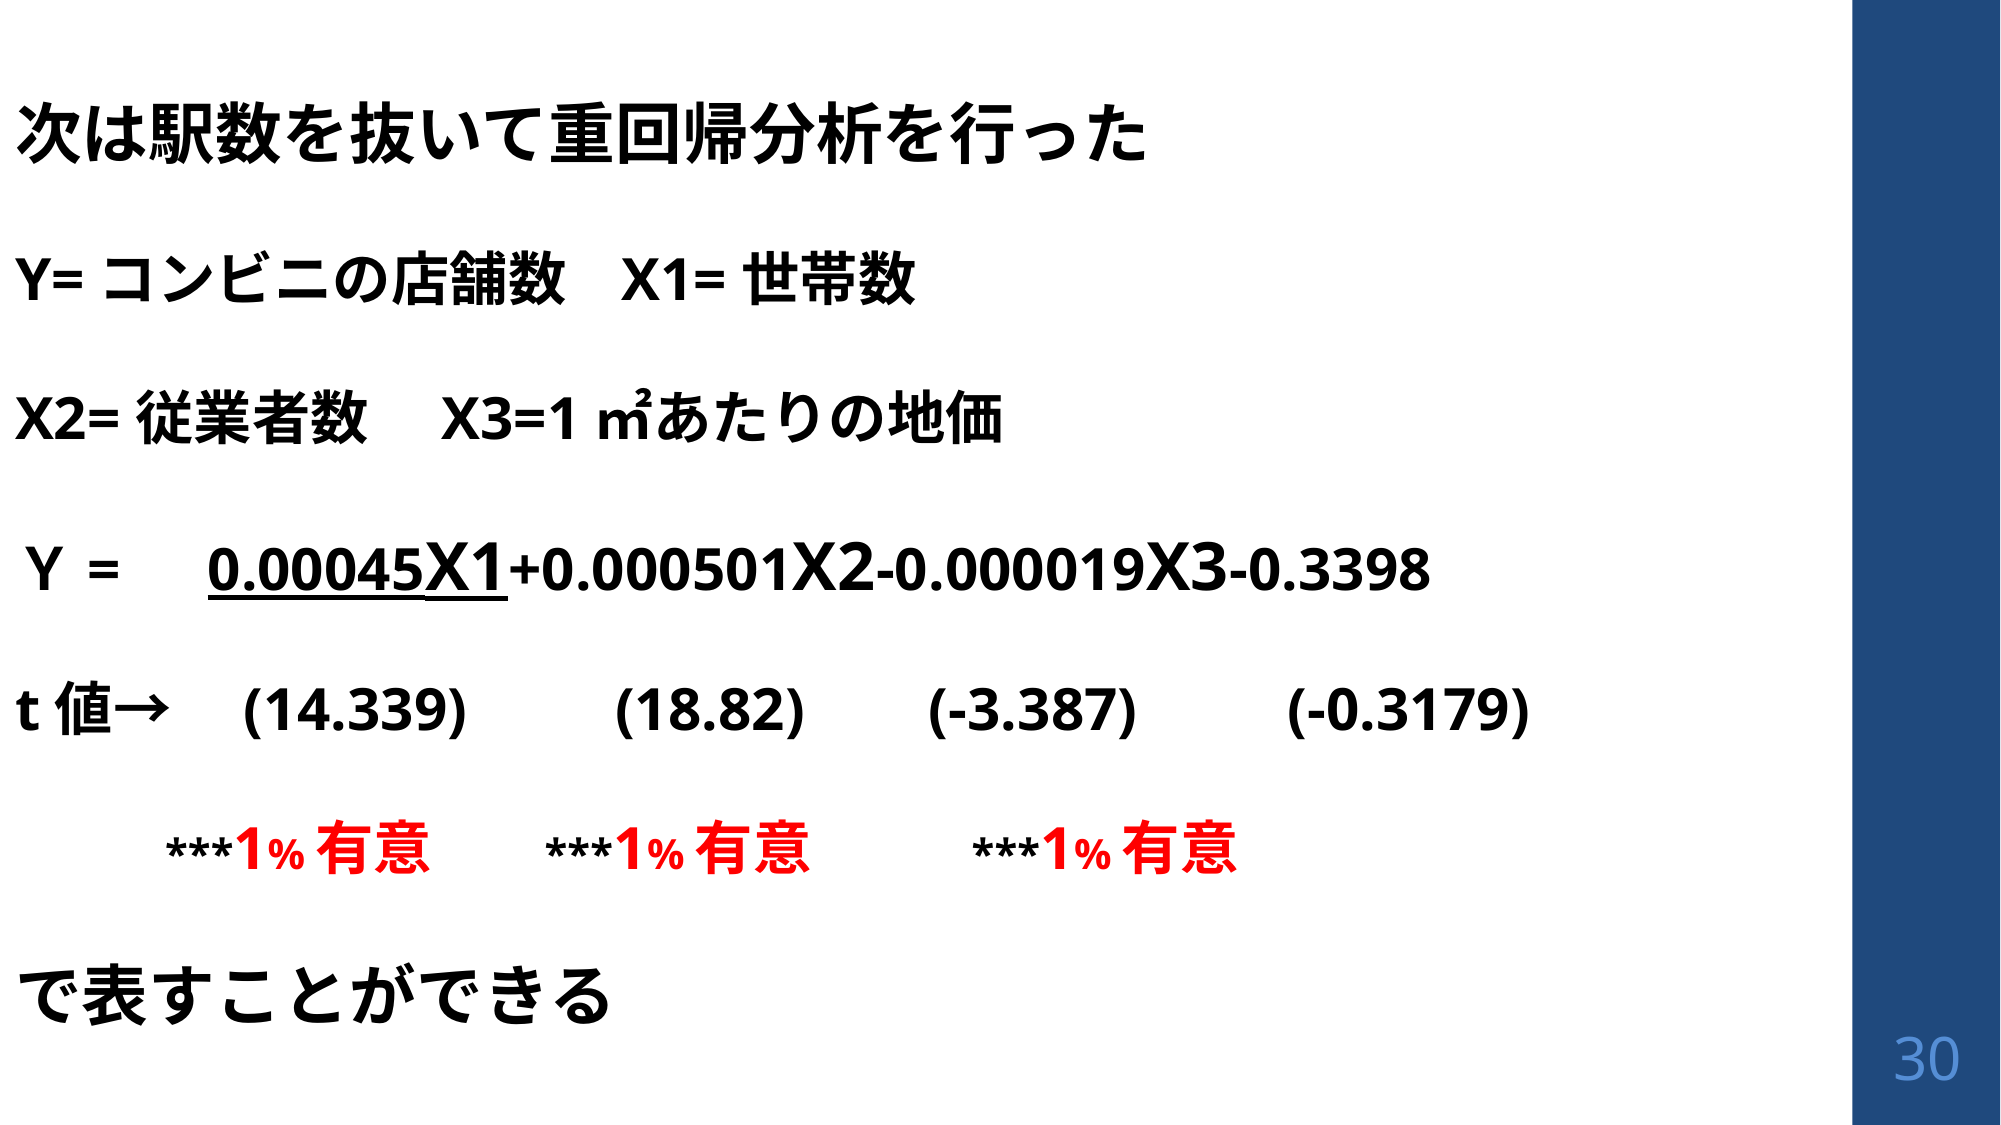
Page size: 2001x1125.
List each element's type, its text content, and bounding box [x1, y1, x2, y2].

list 次は駅数を抜いて重回帰分析を行った Y=コンビニの店舗数 X1=世帯数 X2=従業者数 X3=1㎡あたりの地価 Ｙ= 0.00045X1+0.000501X2-0.000019X3-0.3398 t値→ (14.339) (18.82) (-3.387) (-0.3179) ***1%有意 ***1%有意 ***1%有意 で表すことができる [0, 90, 1958, 1125]
slide_number 30 [1852, 1012, 2000, 1110]
